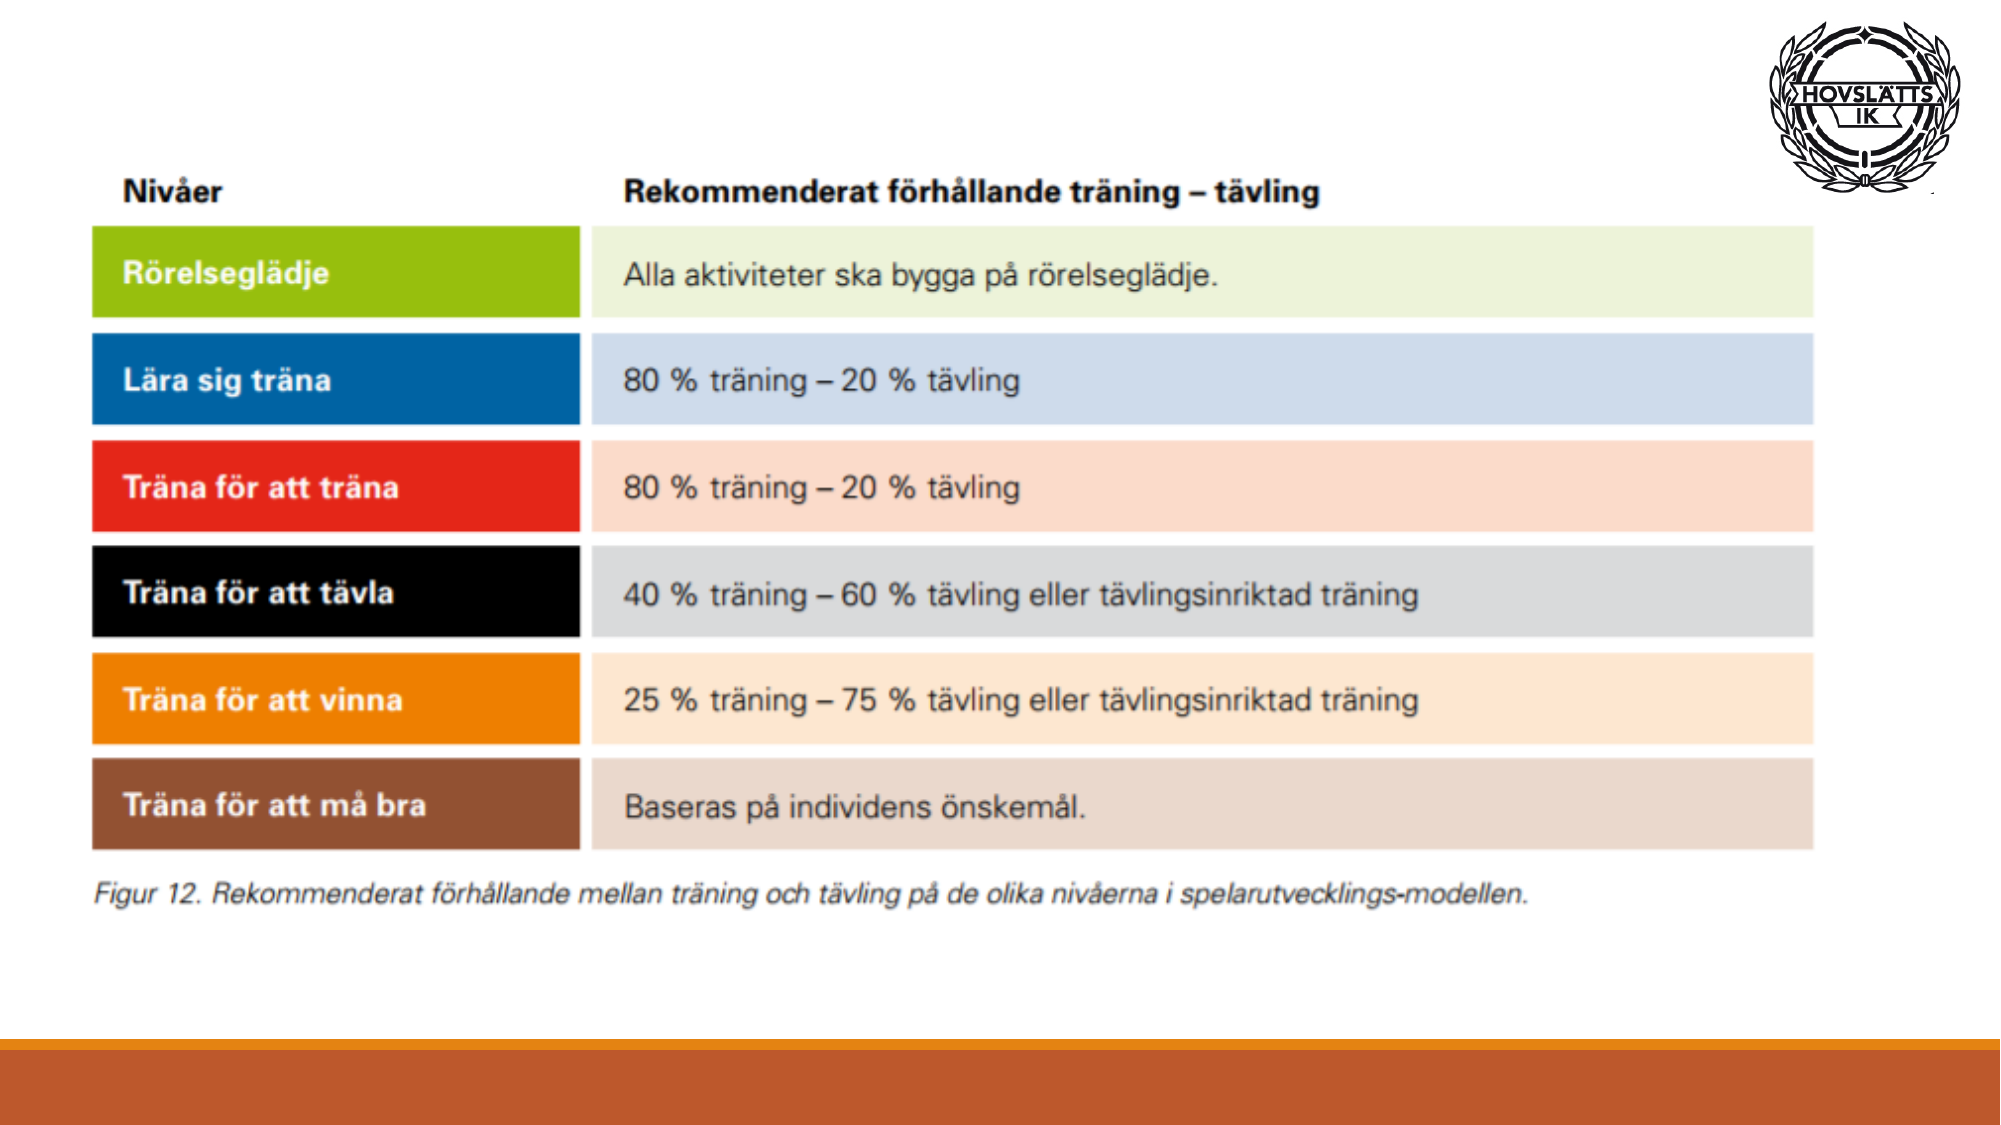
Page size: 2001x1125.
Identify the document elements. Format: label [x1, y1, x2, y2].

picture [53, 12, 2000, 929]
